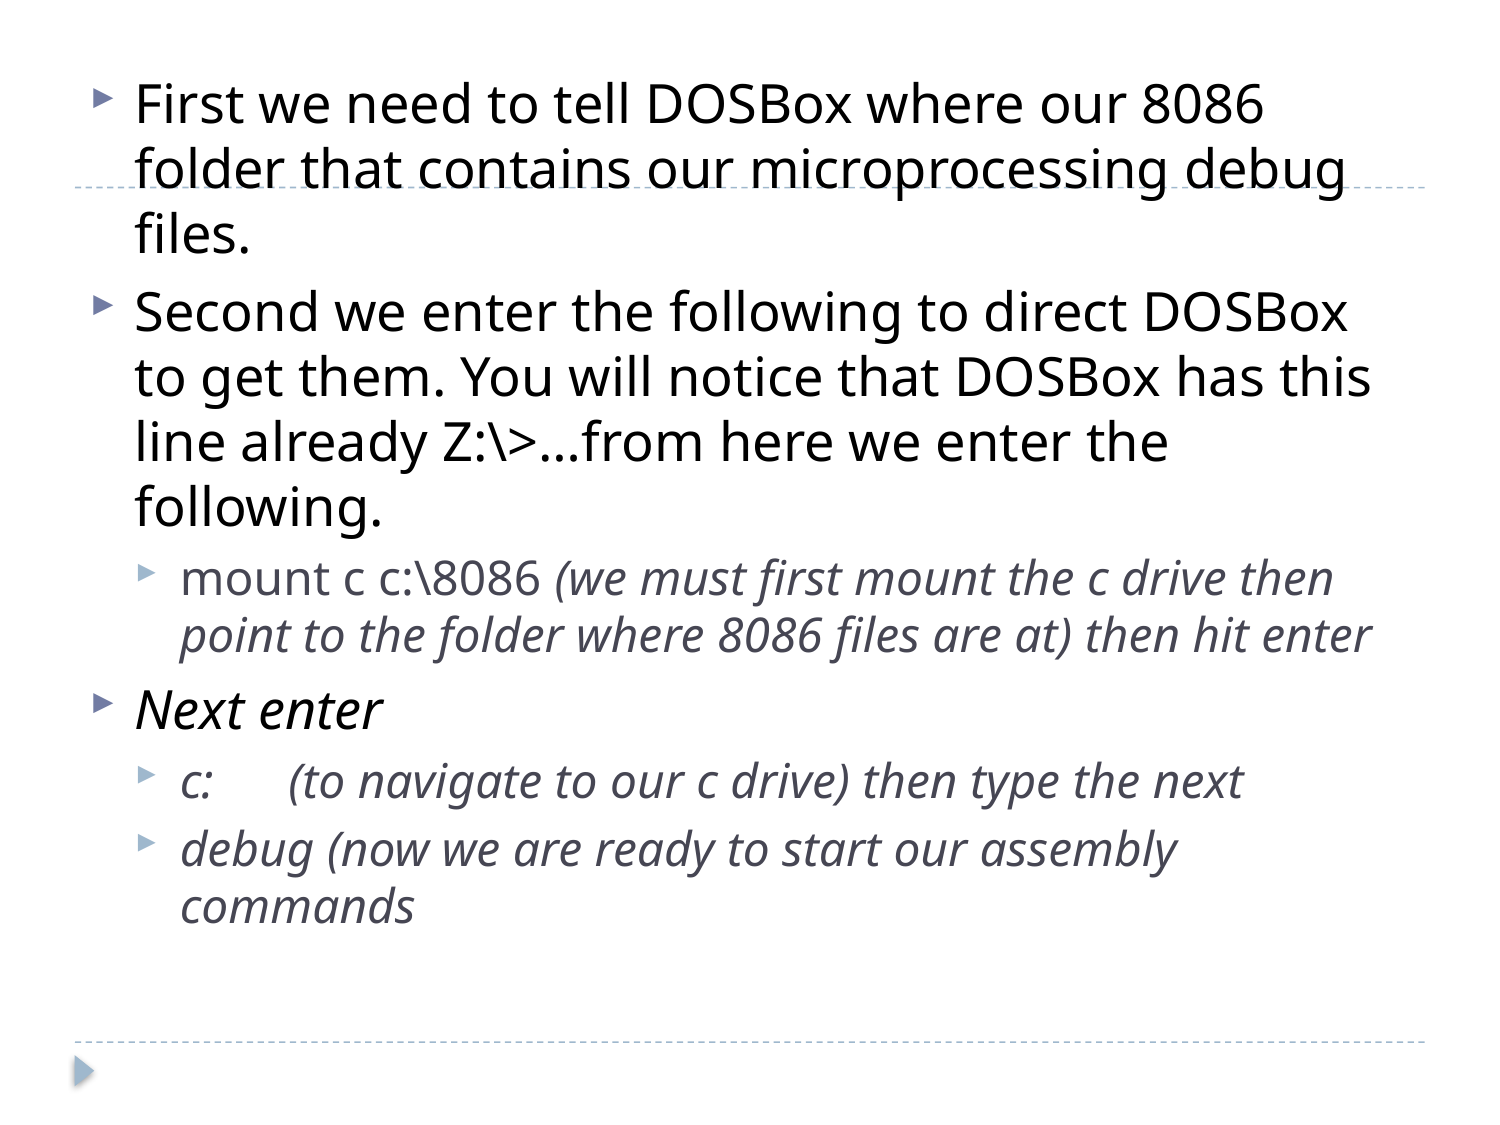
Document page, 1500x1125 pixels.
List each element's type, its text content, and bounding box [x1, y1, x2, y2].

list First we need to tell DOSBox where our 8086 folder that contains our microprocessing debug files. Second we enter the following to direct DOSBox to get them. You will notice that DOSBox has this line already Z:\>…from here we enter the following. mount c c:\8086 (we must first mount the c drive then point to the folder where 8086 files are at) then hit enter Next enter c: (to navigate to our c drive) then type the next debug (now we are ready to start our assembly commands [75, 62, 1425, 1010]
